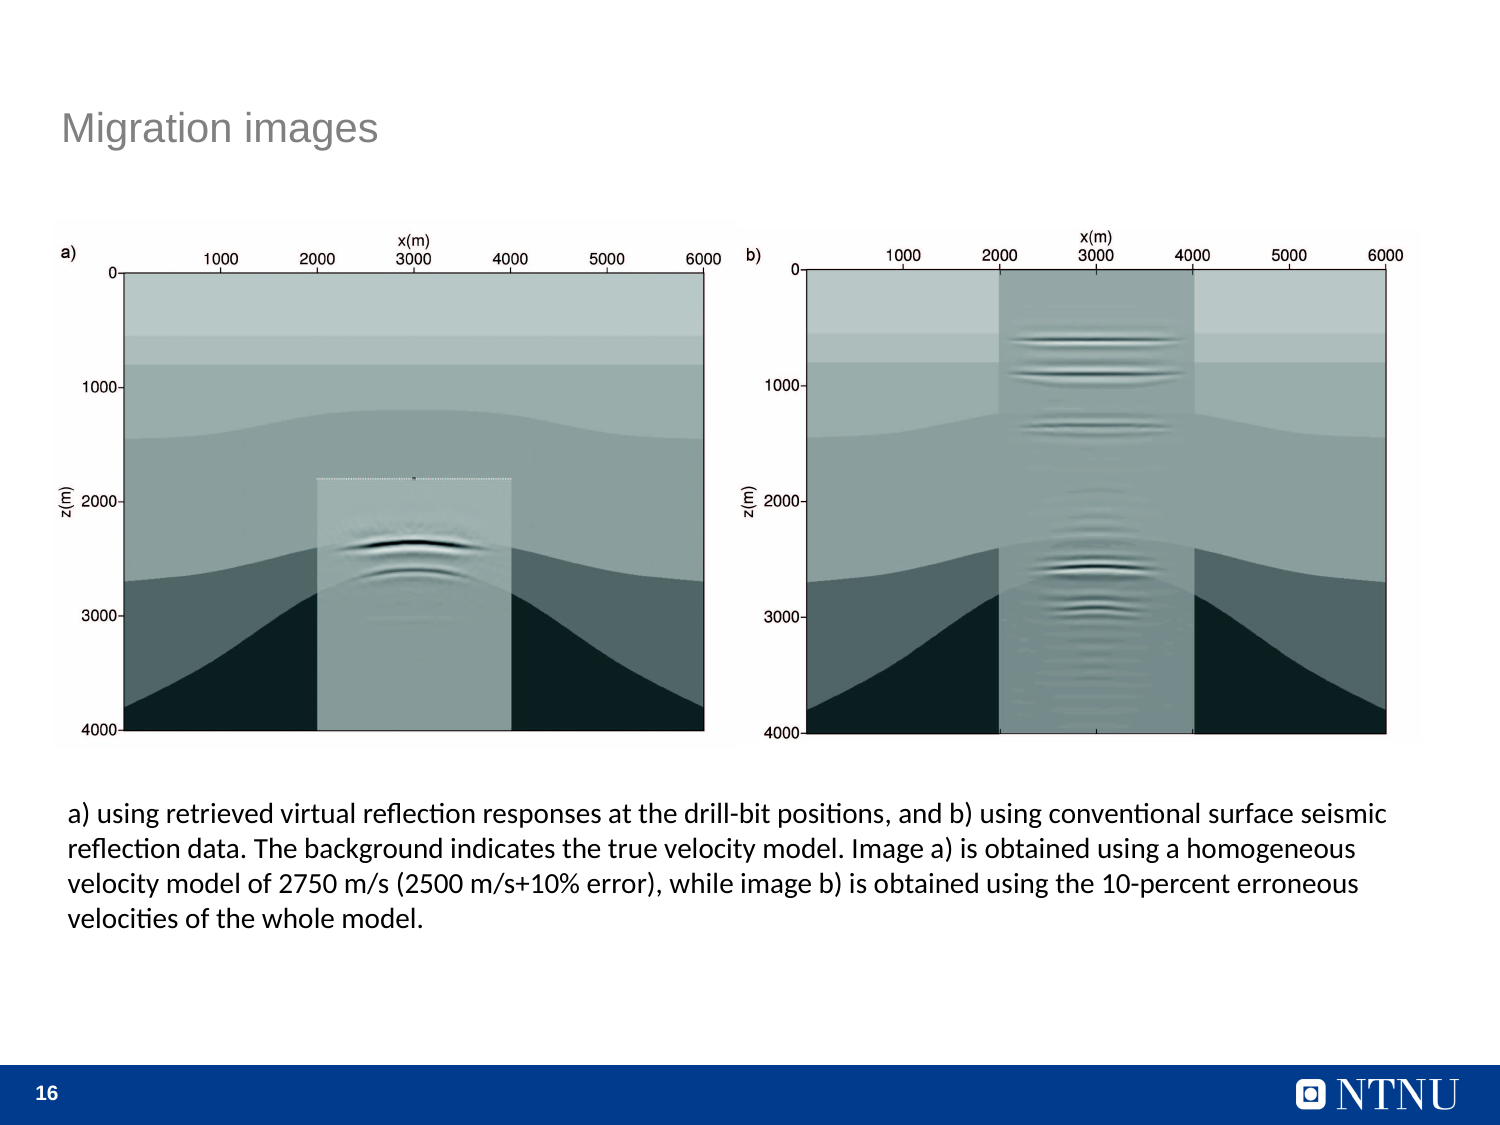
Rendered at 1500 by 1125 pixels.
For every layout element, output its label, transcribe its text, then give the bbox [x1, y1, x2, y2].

picture [0, 1065, 1500, 1125]
text_box a) using retrieved virtual reflection responses at the drill-bit positions, and b) using conventional surface seismic reflection data. The background indicates the true velocity model. Image a) is obtained using a homogeneous velocity model of 2750 m/s (2500 m/s+10% error), while image b) is obtained using the 10-percent erroneous velocities of the whole model. [53, 786, 1421, 942]
text_box Migration images [46, 41, 1397, 210]
picture [52, 219, 1422, 749]
